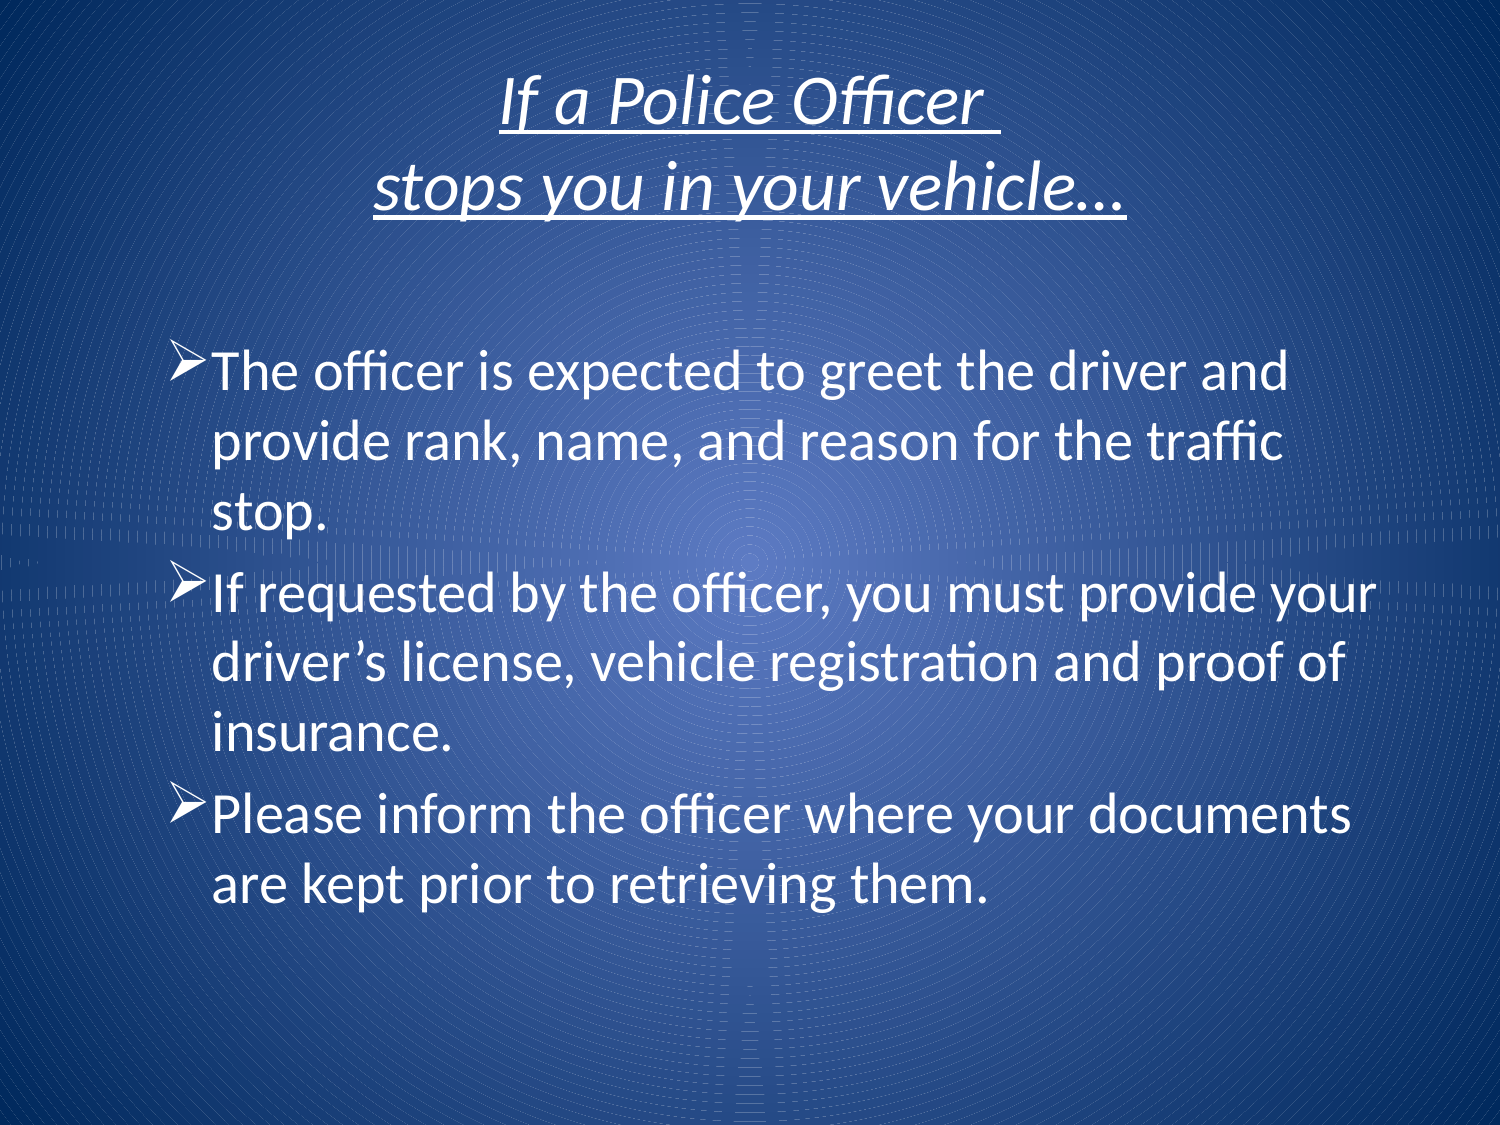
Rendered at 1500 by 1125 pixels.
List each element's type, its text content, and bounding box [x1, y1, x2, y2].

title If a Police Officer stops you in your vehicle… [75, 45, 1425, 233]
list The officer is expected to greet the driver and provide rank, name, and reason for the traffic stop. If requested by the officer, you must provide your driver’s license, vehicle registration and proof of insurance. Please inform the officer where your documents are kept prior to retrieving them. [75, 324, 1425, 1068]
